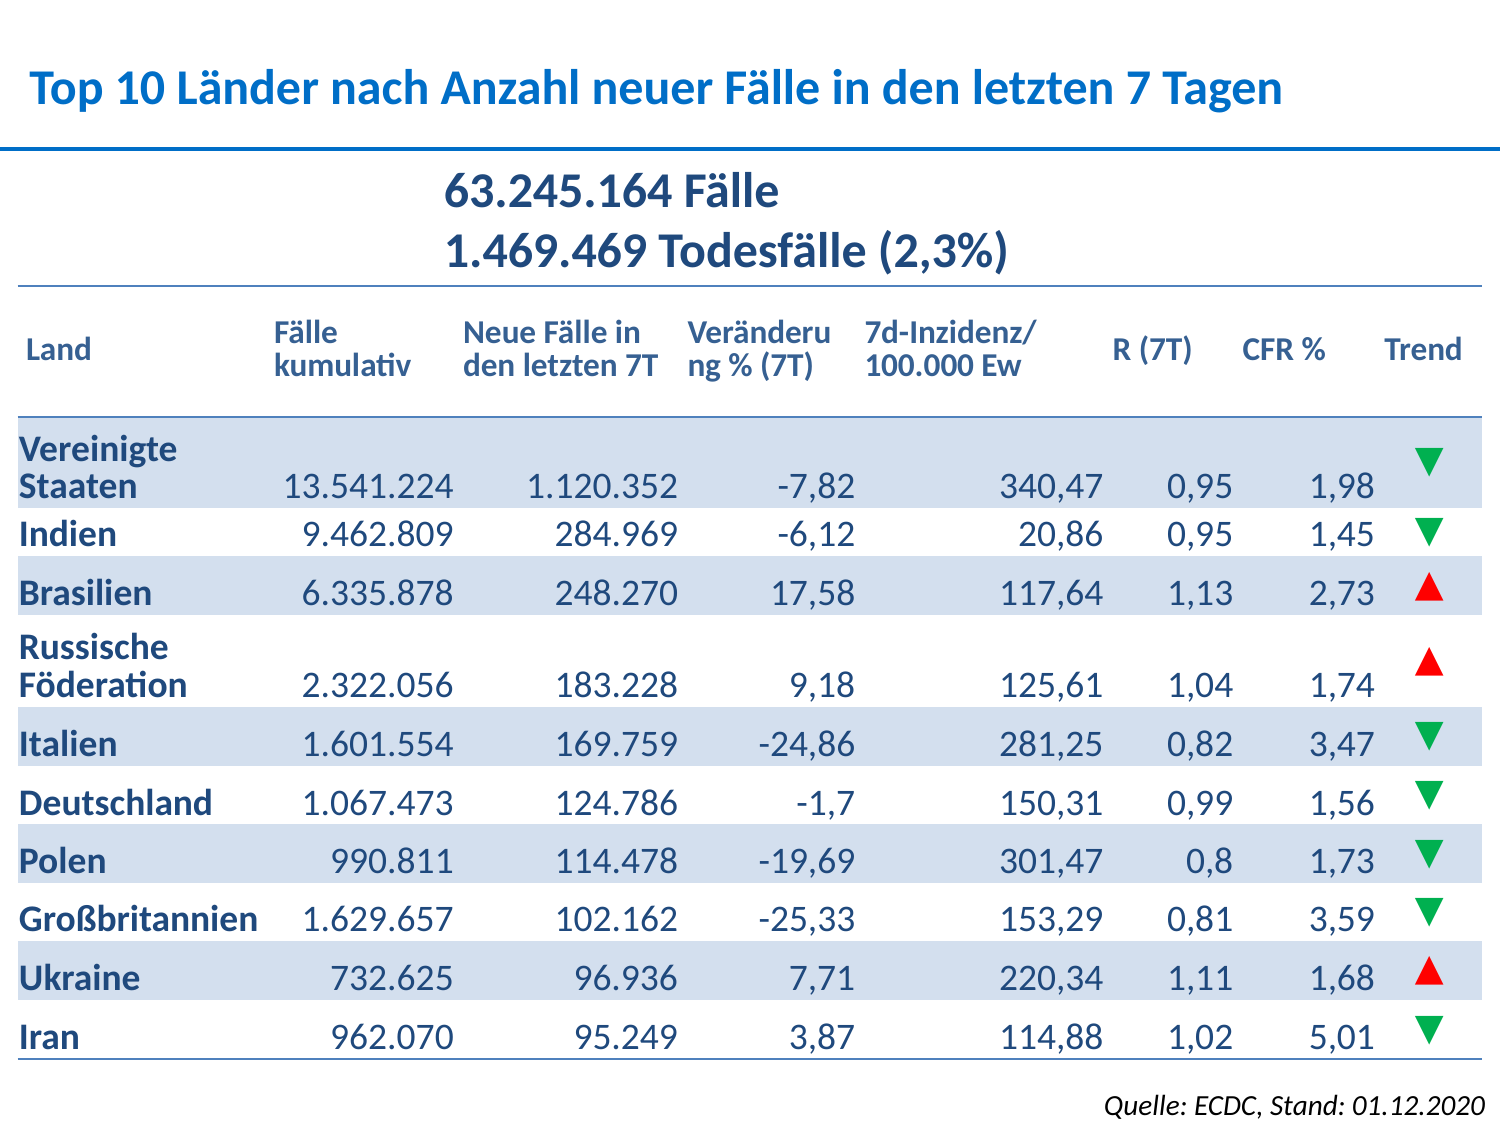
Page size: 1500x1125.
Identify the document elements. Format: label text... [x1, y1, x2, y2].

table_cell 0,99 [1104, 766, 1234, 824]
table_cell 248.270 [455, 556, 679, 615]
table_cell 9,18 [679, 615, 856, 707]
table_cell 183.228 [455, 615, 679, 707]
table_cell ▼ [1376, 707, 1482, 766]
table_cell -6,12 [679, 508, 856, 556]
table_cell 1,13 [1104, 556, 1234, 615]
table_header Neue Fälle in den letzten 7T [455, 287, 679, 416]
table_header CFR % [1234, 287, 1376, 416]
table_cell -7,82 [679, 418, 856, 508]
table_cell ▲ [1376, 556, 1482, 615]
table_cell 1,56 [1234, 766, 1376, 824]
table_cell Iran [18, 1000, 266, 1058]
table_cell 1,98 [1234, 418, 1376, 508]
table_cell 17,58 [679, 556, 856, 615]
table_cell Großbritannien [18, 883, 266, 941]
table_cell 6.335.878 [266, 556, 455, 615]
table_cell Indien [18, 508, 266, 556]
table_cell -19,69 [679, 824, 856, 883]
table_cell 1,45 [1234, 508, 1376, 556]
table_cell 220,34 [856, 941, 1104, 1000]
table_cell 1.601.554 [266, 707, 455, 766]
table_cell 150,31 [856, 766, 1104, 824]
table_cell 7,71 [679, 941, 856, 1000]
table_cell 1,02 [1104, 1000, 1234, 1058]
text_box Top 10 Länder nach Anzahl neuer Fälle in den letzten 7 Tagen [29, 54, 1474, 115]
table_cell ▼ [1376, 418, 1482, 508]
table_cell Vereinigte Staaten [18, 418, 266, 508]
table_cell ▲ [1376, 615, 1482, 707]
table_cell 20,86 [856, 508, 1104, 556]
table_cell 117,64 [856, 556, 1104, 615]
table_cell ▼ [1376, 508, 1482, 556]
table_cell Ukraine [18, 941, 266, 1000]
table_cell 0,81 [1104, 883, 1234, 941]
table_header 7d-Inzidenz/ 100.000 Ew [856, 287, 1104, 416]
table_cell 1,73 [1234, 824, 1376, 883]
table_cell 0,95 [1104, 508, 1234, 556]
table_cell Russische Föderation [18, 615, 266, 707]
table_cell 114,88 [856, 1000, 1104, 1058]
table_cell 990.811 [266, 824, 455, 883]
table_cell 9.462.809 [266, 508, 455, 556]
table_cell ▼ [1376, 883, 1482, 941]
table_cell 1,74 [1234, 615, 1376, 707]
table_cell 1.629.657 [266, 883, 455, 941]
table_cell 0,82 [1104, 707, 1234, 766]
table_cell 3,47 [1234, 707, 1376, 766]
table_cell 1,68 [1234, 941, 1376, 1000]
table_cell ▼ [1376, 766, 1482, 824]
table_cell 0,8 [1104, 824, 1234, 883]
table_cell Polen [18, 824, 266, 883]
table_cell 2,73 [1234, 556, 1376, 615]
table_cell 1,04 [1104, 615, 1234, 707]
table_cell 281,25 [856, 707, 1104, 766]
text_box Quelle: ECDC, Stand: 01.12.2020 [968, 1078, 1500, 1125]
table_cell 2.322.056 [266, 615, 455, 707]
table_cell ▲ [1376, 941, 1482, 1000]
table_cell 102.162 [455, 883, 679, 941]
table_cell 114.478 [455, 824, 679, 883]
table_header R (7T) [1104, 287, 1234, 416]
table_cell 1,11 [1104, 941, 1234, 1000]
table_cell Italien [18, 707, 266, 766]
table_cell 340,47 [856, 418, 1104, 508]
table_cell 13.541.224 [266, 418, 455, 508]
table_cell 1.067.473 [266, 766, 455, 824]
table_cell 962.070 [266, 1000, 455, 1058]
table_cell ▼ [1376, 1000, 1482, 1058]
table_cell 125,61 [856, 615, 1104, 707]
table_cell -24,86 [679, 707, 856, 766]
table_cell 301,47 [856, 824, 1104, 883]
table_header Fälle kumulativ [266, 287, 455, 416]
table_cell ▼ [1376, 824, 1482, 883]
table_cell 169.759 [455, 707, 679, 766]
table_cell 3,59 [1234, 883, 1376, 941]
table_cell -1,7 [679, 766, 856, 824]
table_cell 95.249 [455, 1000, 679, 1058]
table_cell 1.120.352 [455, 418, 679, 508]
table_cell 96.936 [455, 941, 679, 1000]
table_cell Deutschland [18, 766, 266, 824]
table_cell 284.969 [455, 508, 679, 556]
table_cell Brasilien [18, 556, 266, 615]
table_cell 5,01 [1234, 1000, 1376, 1058]
table_cell -25,33 [679, 883, 856, 941]
text_box 63.245.164 Fälle 1.469.469 Todesfälle (2,3%) [429, 157, 1025, 285]
table_cell 124.786 [455, 766, 679, 824]
table_header Trend [1376, 287, 1482, 416]
table_cell 3,87 [679, 1000, 856, 1058]
table_cell 153,29 [856, 883, 1104, 941]
table_cell 732.625 [266, 941, 455, 1000]
table_header Veränderung % (7T) [679, 287, 856, 416]
table_cell 0,95 [1104, 418, 1234, 508]
table_header Land [18, 287, 266, 416]
